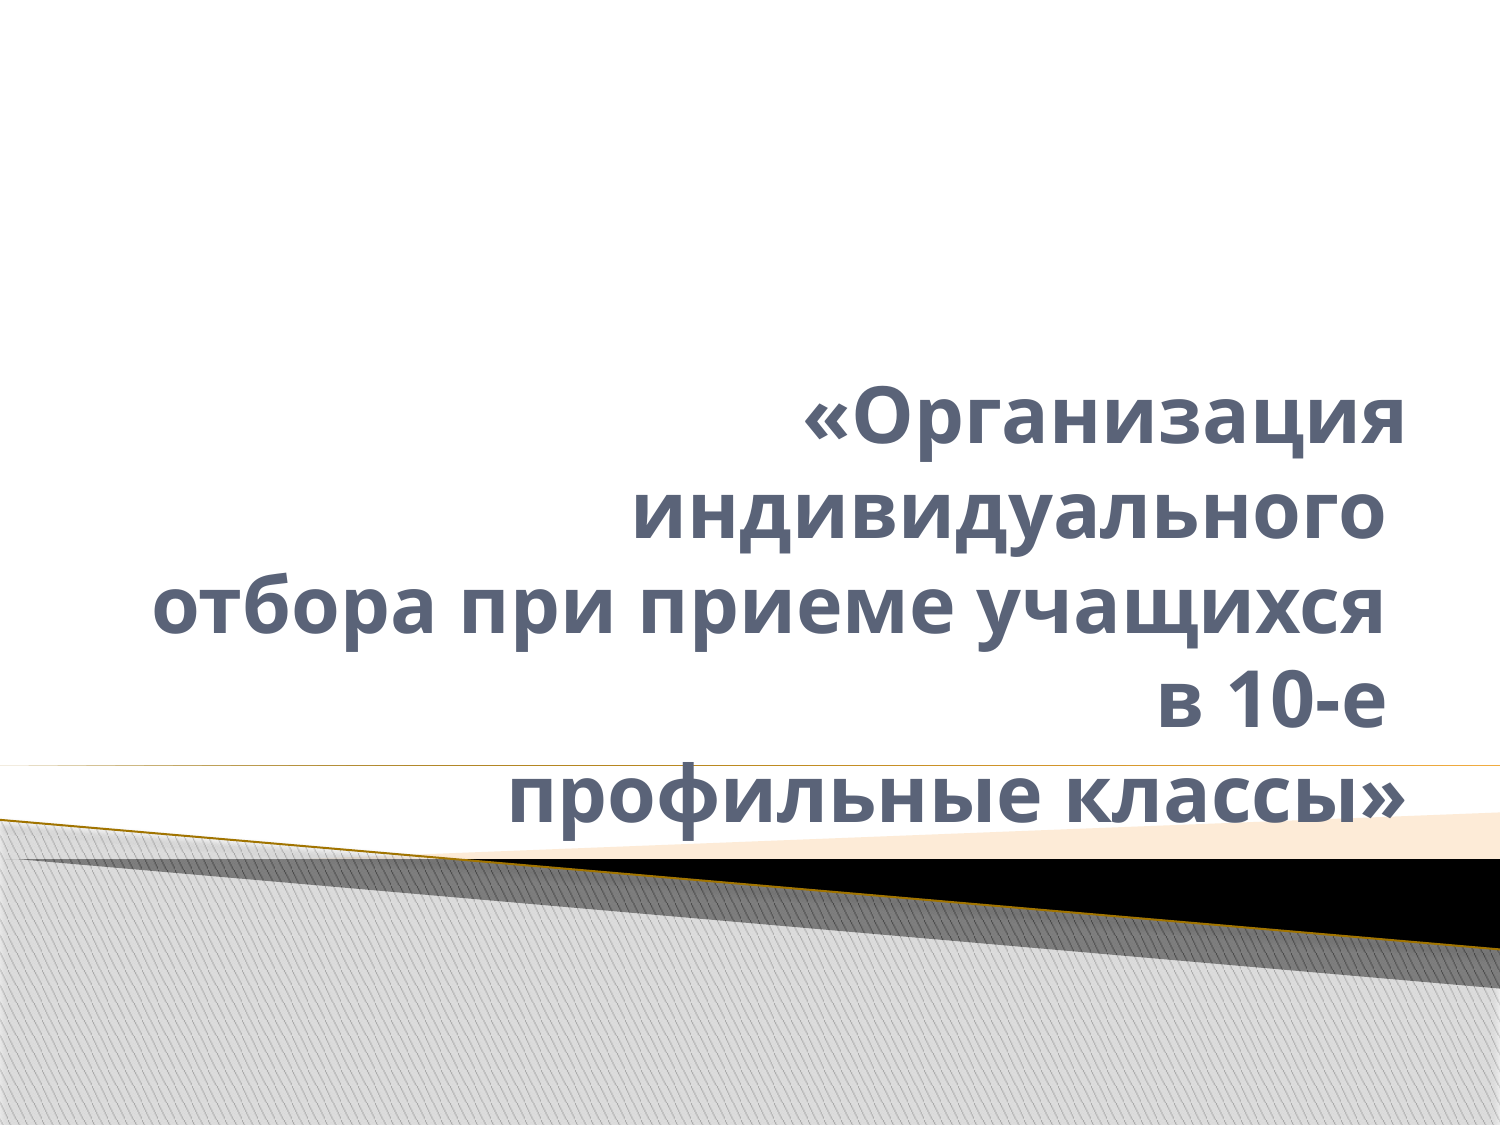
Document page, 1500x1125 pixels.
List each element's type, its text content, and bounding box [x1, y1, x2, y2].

picture [5, 859, 112, 868]
title «Организация индивидуального отбора при приеме учащихся в 10-е профильные классы» [112, 349, 1424, 941]
picture [955, 941, 1500, 989]
